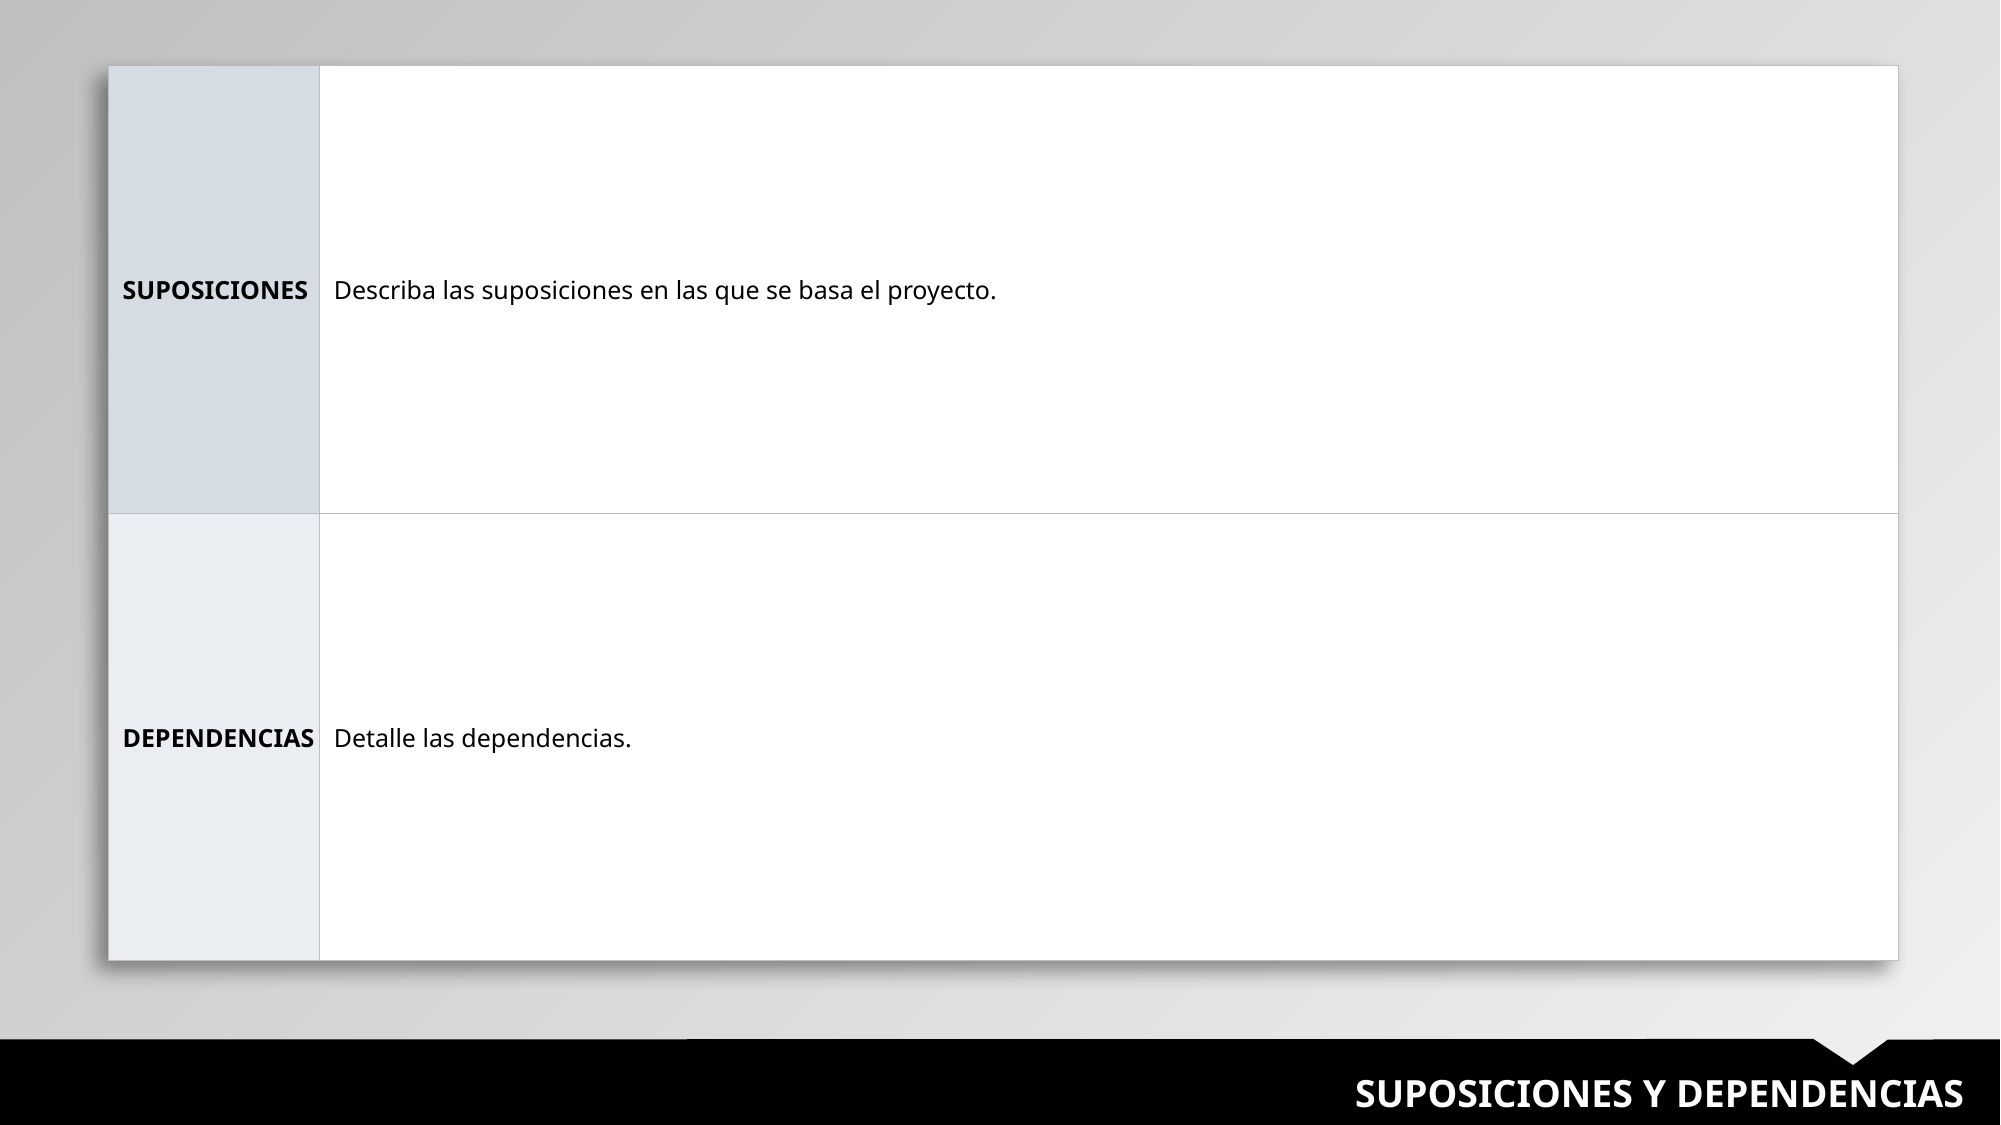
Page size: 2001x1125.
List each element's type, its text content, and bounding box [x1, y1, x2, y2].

table_cell Detalle las dependencias. [320, 514, 1898, 960]
table_header Describa las suposiciones en las que se basa el proyecto. [320, 66, 1898, 513]
table_cell DEPENDENCIAS [109, 514, 319, 960]
table_header SUPOSICIONES [109, 66, 319, 513]
text_box [0, 1037, 2000, 1125]
text_box SUPOSICIONES Y DEPENDENCIAS [620, 1062, 1980, 1123]
